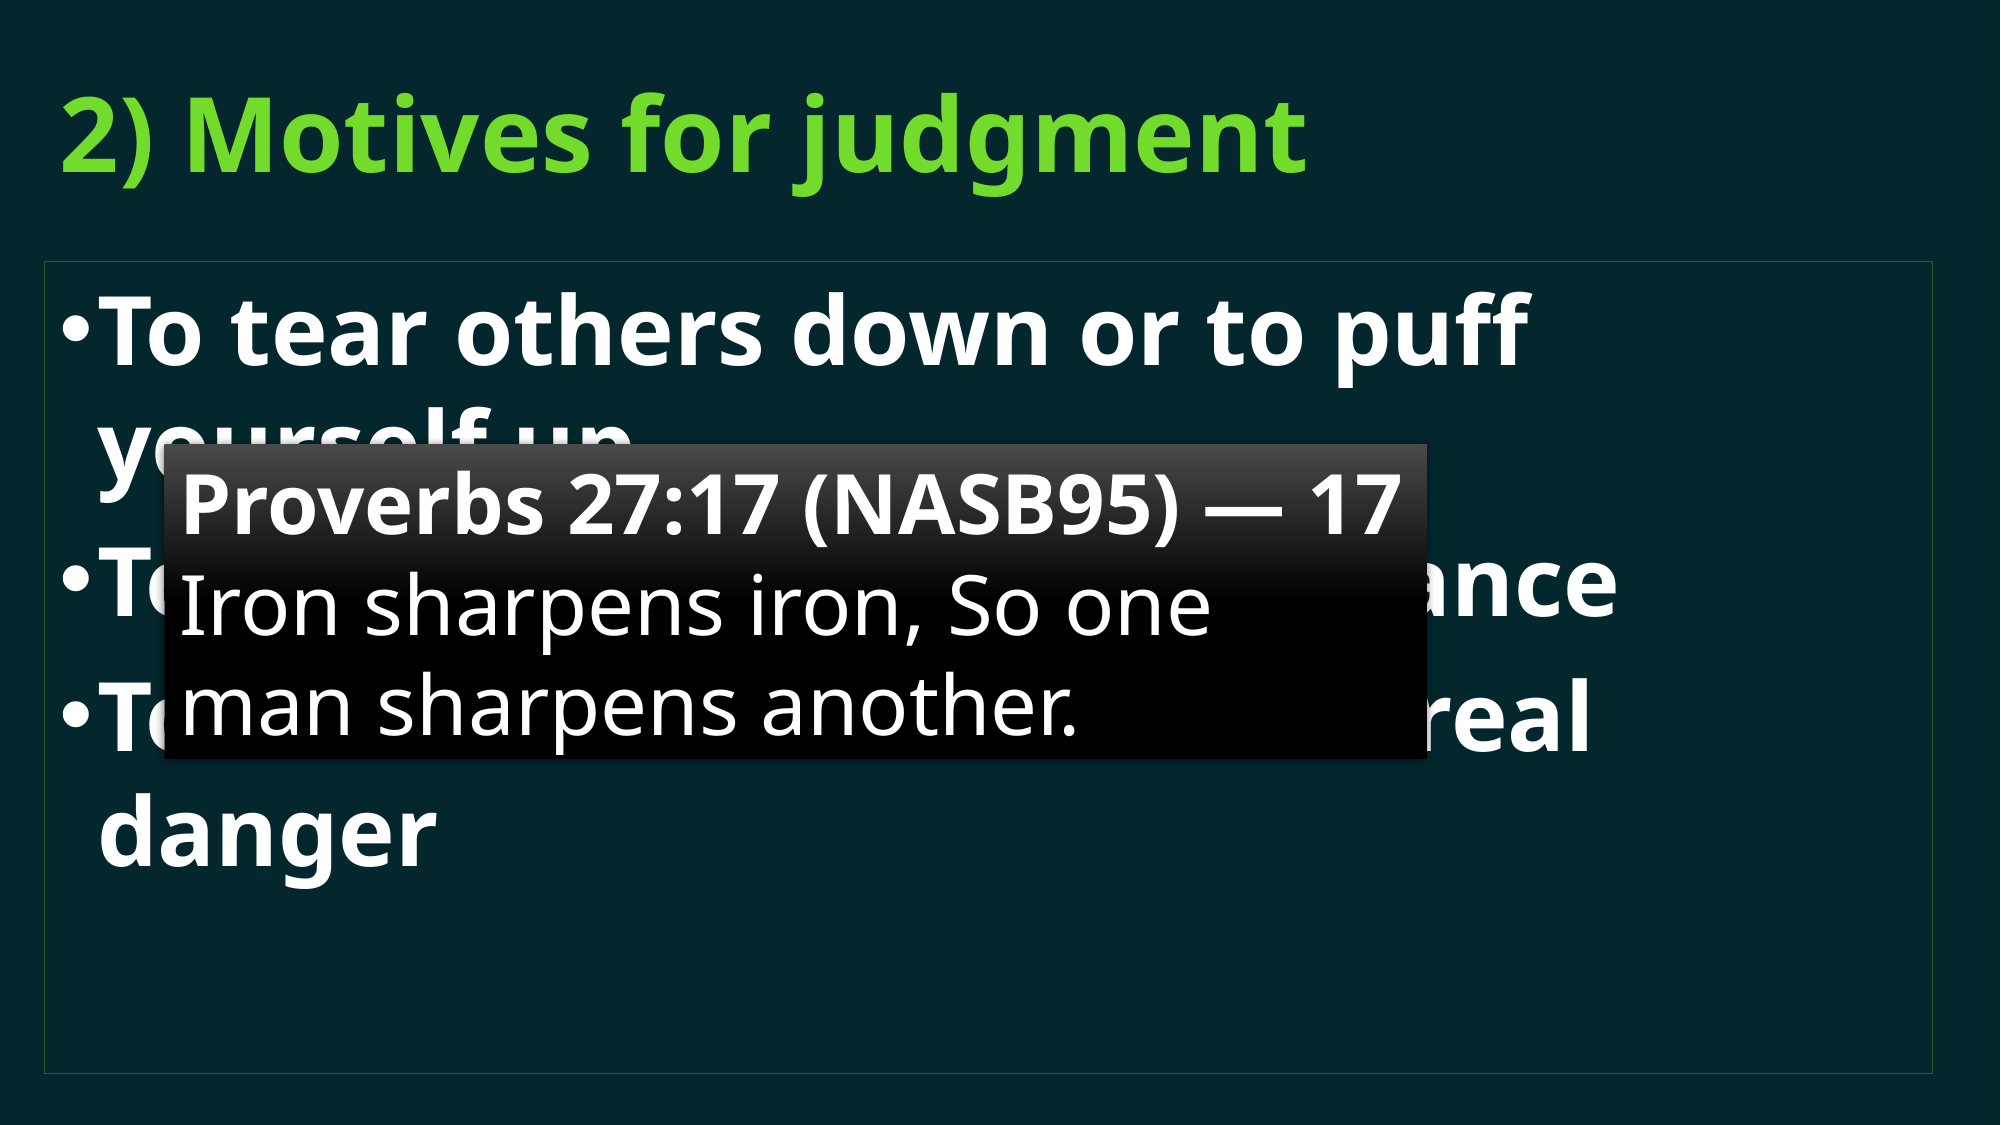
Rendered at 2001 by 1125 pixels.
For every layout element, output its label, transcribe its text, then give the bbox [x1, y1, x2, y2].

text_box Proverbs 27:17 (NASB95) — 17 Iron sharpens iron, So one man sharpens another. [164, 444, 1427, 759]
title 2) Motives for judgment [44, 22, 1933, 240]
list To tear others down or to puff yourself up To scare people into compliance To warn someone who is in real danger [44, 261, 1933, 1074]
